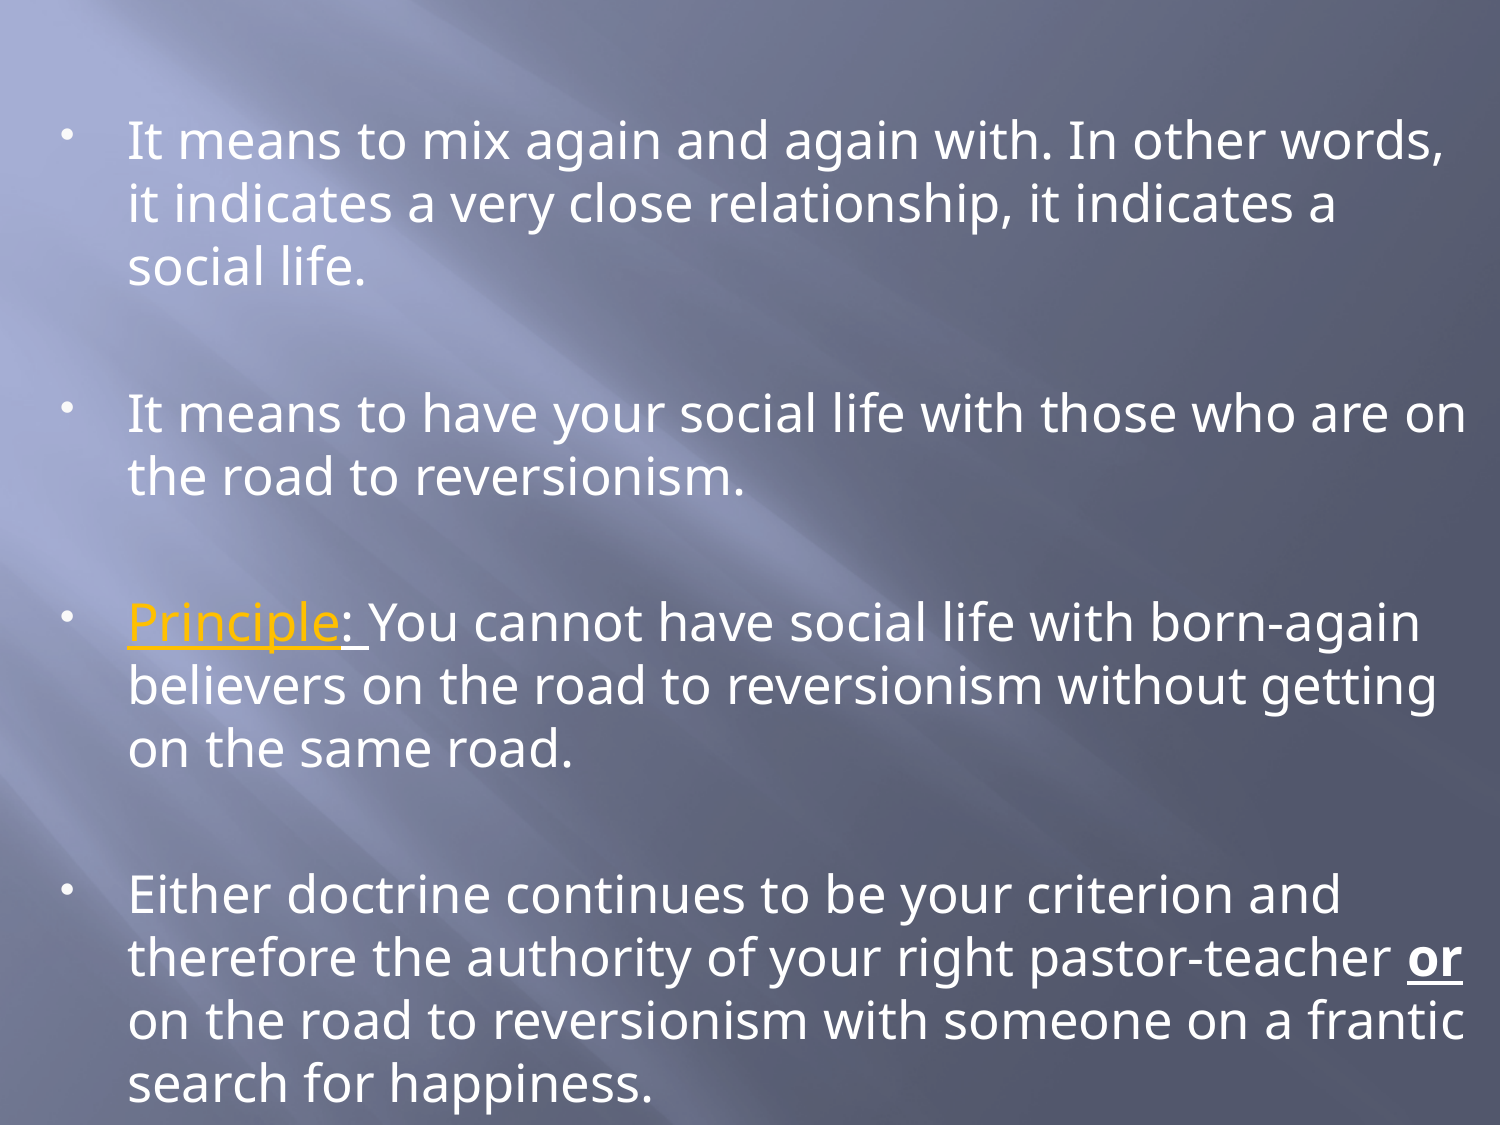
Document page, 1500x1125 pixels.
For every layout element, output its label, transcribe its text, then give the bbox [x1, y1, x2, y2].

list It means to mix again and again with. In other words, it indicates a very close relationship, it indicates a social life. It means to have your social life with those who are on the road to reversionism. Principle: You cannot have social life with born-again believers on the road to reversionism without getting on the same road. Either doctrine continues to be your criterion and therefore the authority of your right pastor-teacher or on the road to reversionism with someone on a frantic search for happiness. [24, 99, 1500, 1125]
